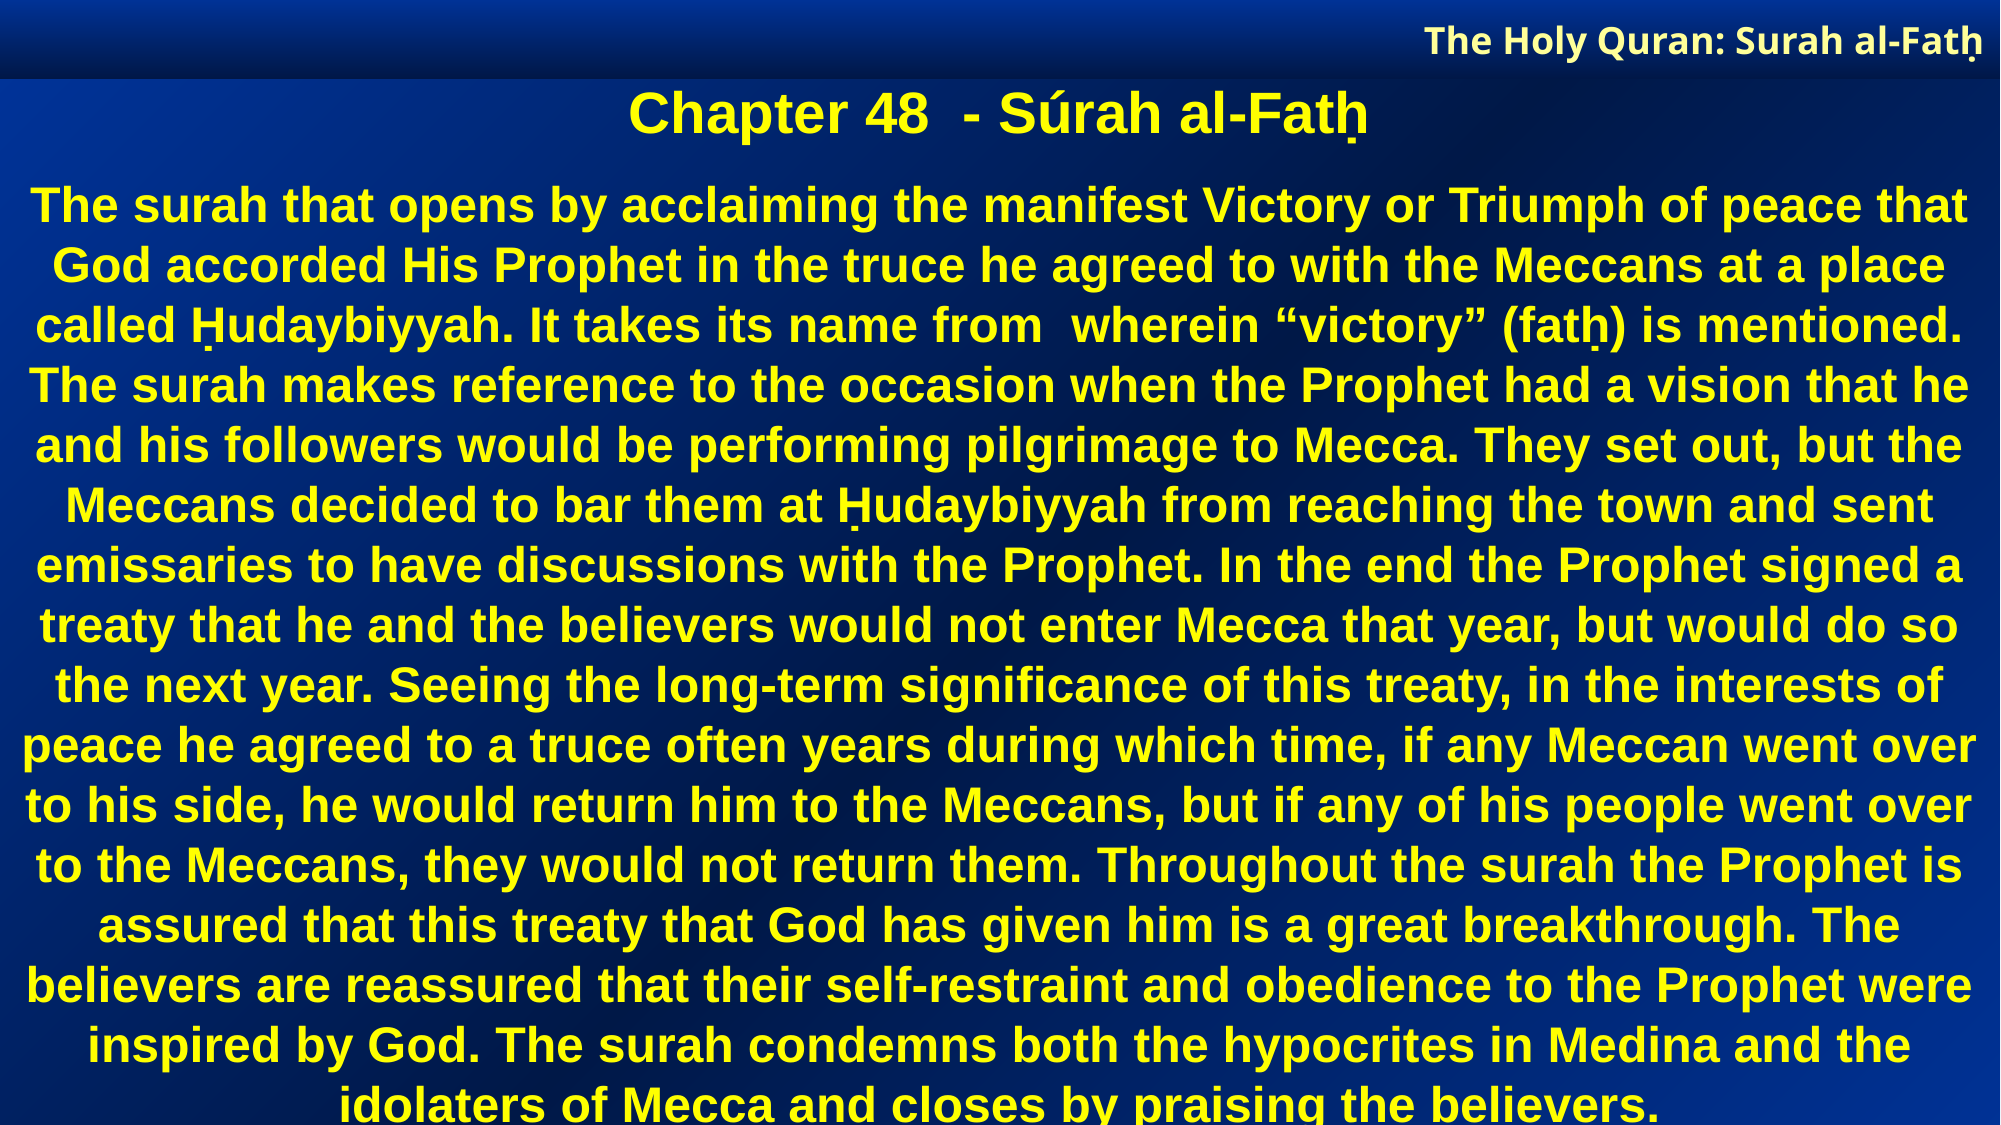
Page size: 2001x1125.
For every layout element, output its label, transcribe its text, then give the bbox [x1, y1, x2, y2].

text_box The Holy Quran: Surah al-Fatḥ [0, 0, 2000, 79]
text_box Chapter 48 - Súrah al-Fatḥ The surah that opens by acclaiming the manifest Victory or Triumph of peace that God accorded His Prophet in the truce he agreed to with the Meccans at a place called Ḥudaybiyyah. It takes its name from wherein “victory” (fatḥ) is mentioned. The surah makes reference to the occasion when the Prophet had a vision that he and his followers would be performing pilgrimage to Mecca. They set out, but the Meccans decided to bar them at Ḥudaybiyyah from reaching the town and sent emissaries to have discussions with the Prophet. In the end the Prophet signed a treaty that he and the believers would not enter Mecca that year, but would do so the next year. Seeing the long-term significance of this treaty, in the interests of peace he agreed to a truce often years during which time, if any Meccan went over to his side, he would return him to the Meccans, but if any of his people went over to the Meccans, they would not return them. Throughout the surah the Prophet is assured that this treaty that God has given him is a great breakthrough. The believers are reassured that their self-restraint and obedience to the Prophet were inspired by God. The surah condemns both the hypocrites in Medina and the idolaters of Mecca and closes by praising the believers. [0, 79, 2000, 1125]
